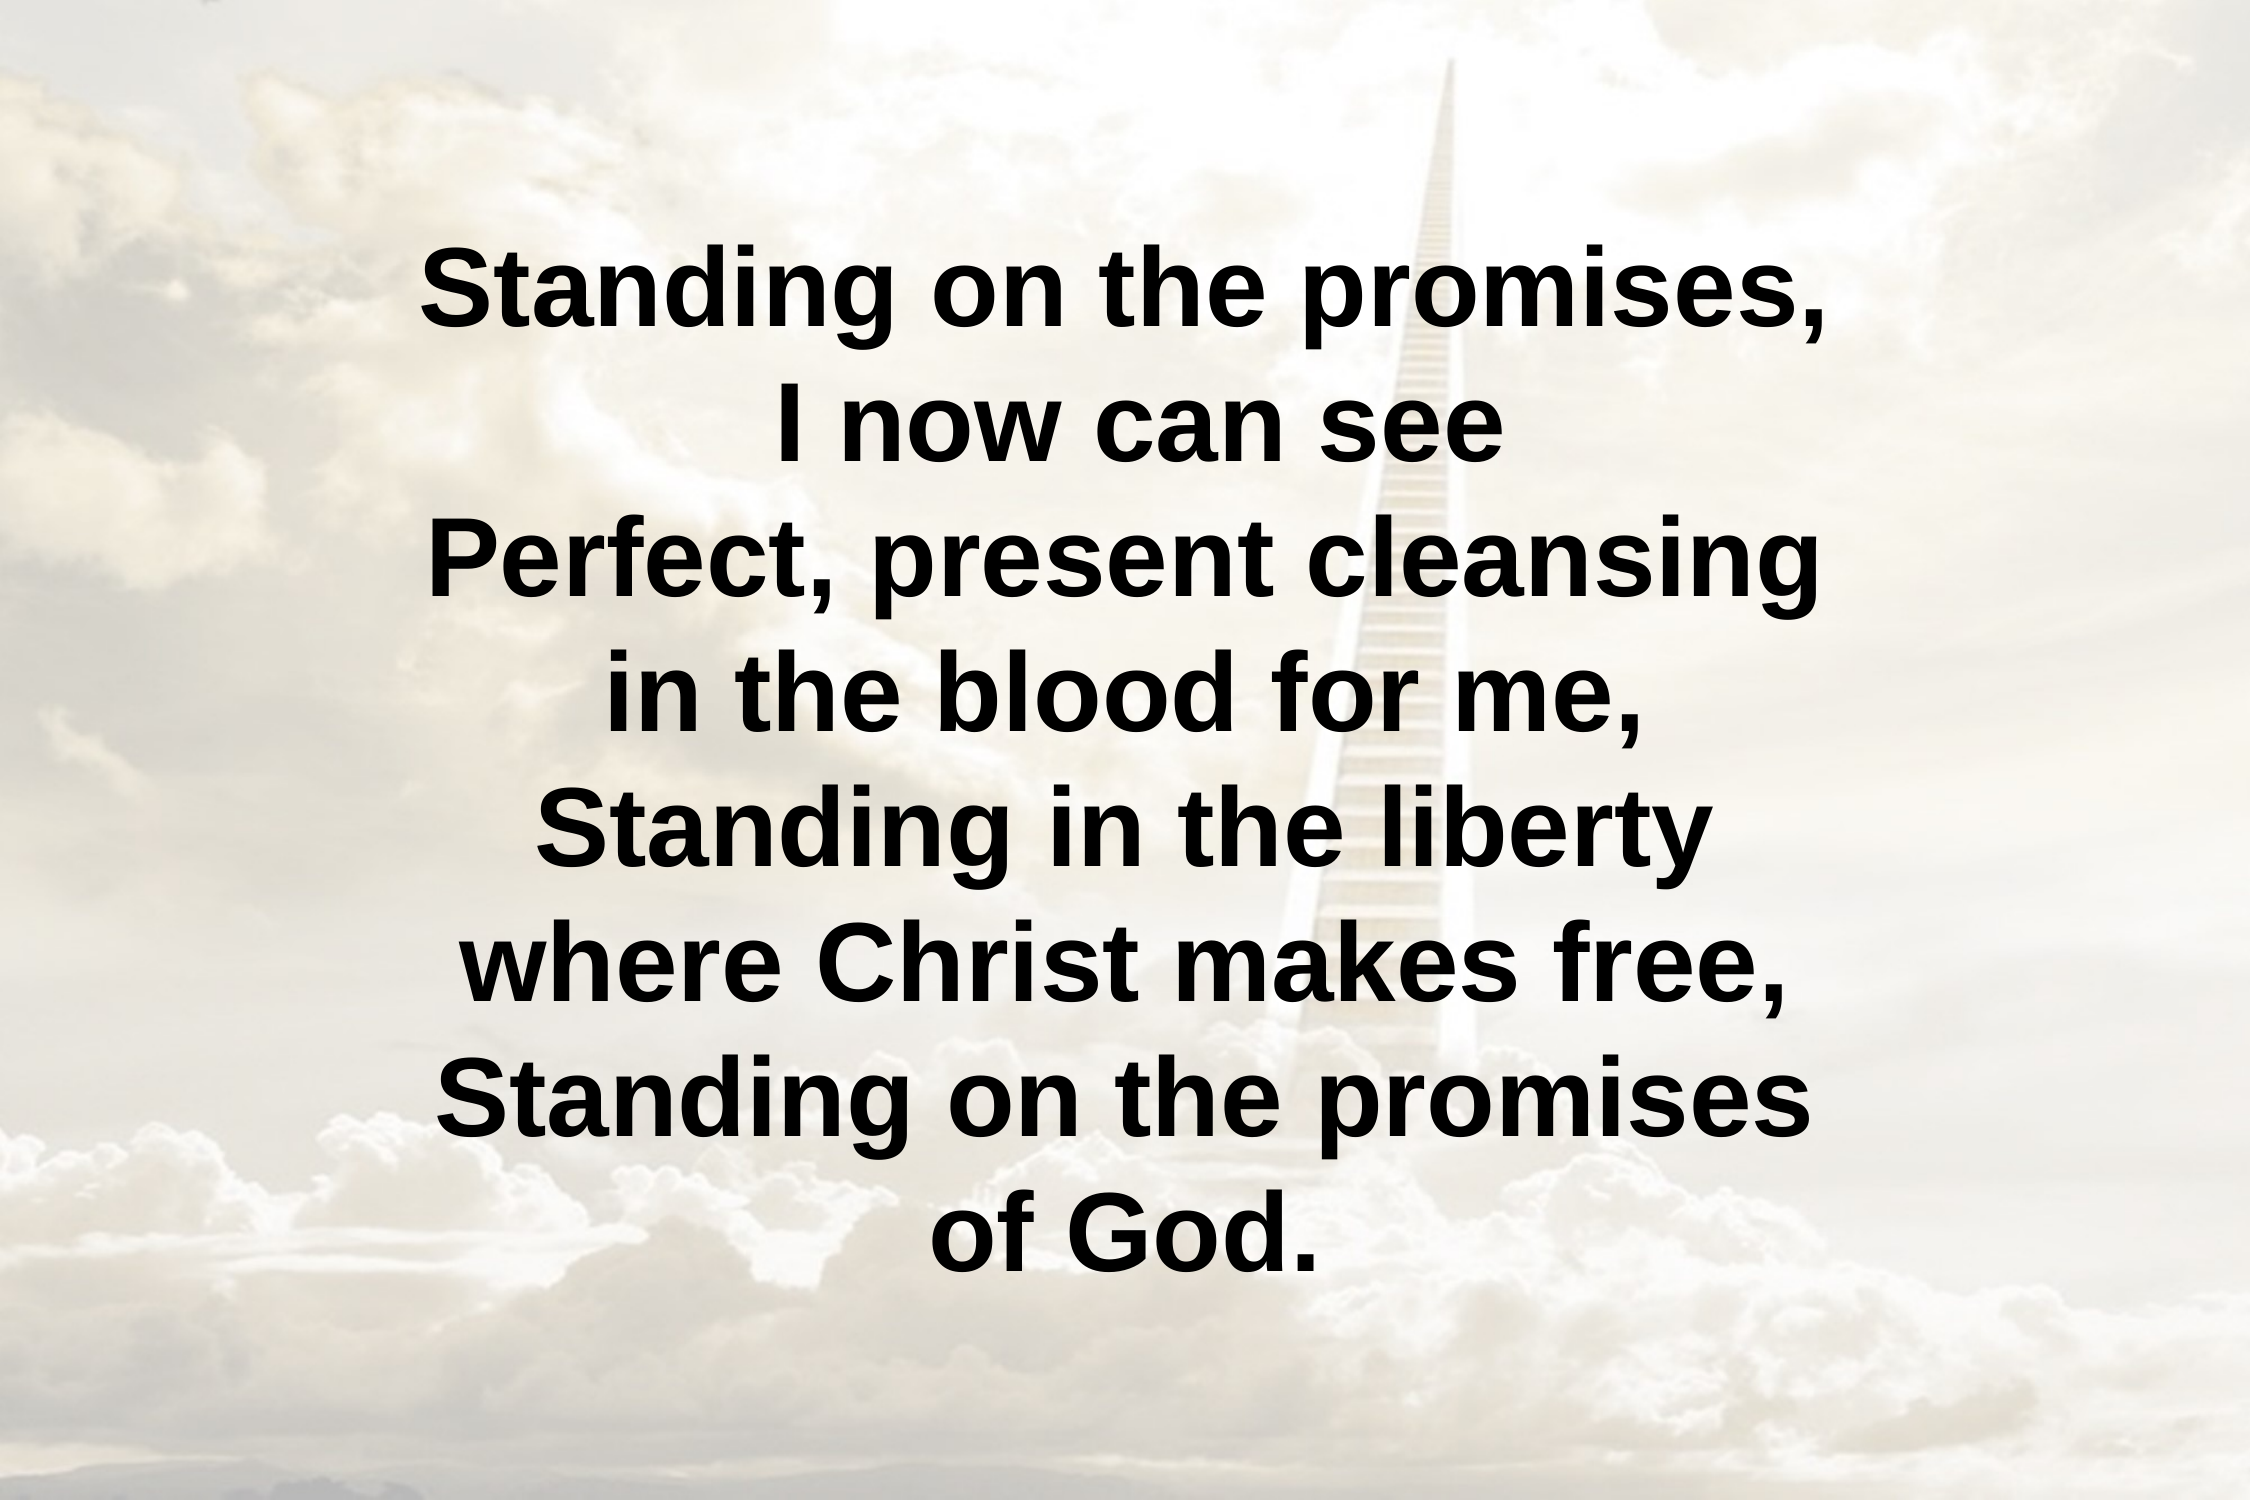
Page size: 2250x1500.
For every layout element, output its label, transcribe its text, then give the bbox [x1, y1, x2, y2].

picture [0, 0, 2250, 1500]
title Standing on the promises, I now can see Perfect, present cleansing in the blood for me, Standing in the liberty where Christ makes free, Standing on the promises of God. [365, 167, 1885, 1341]
